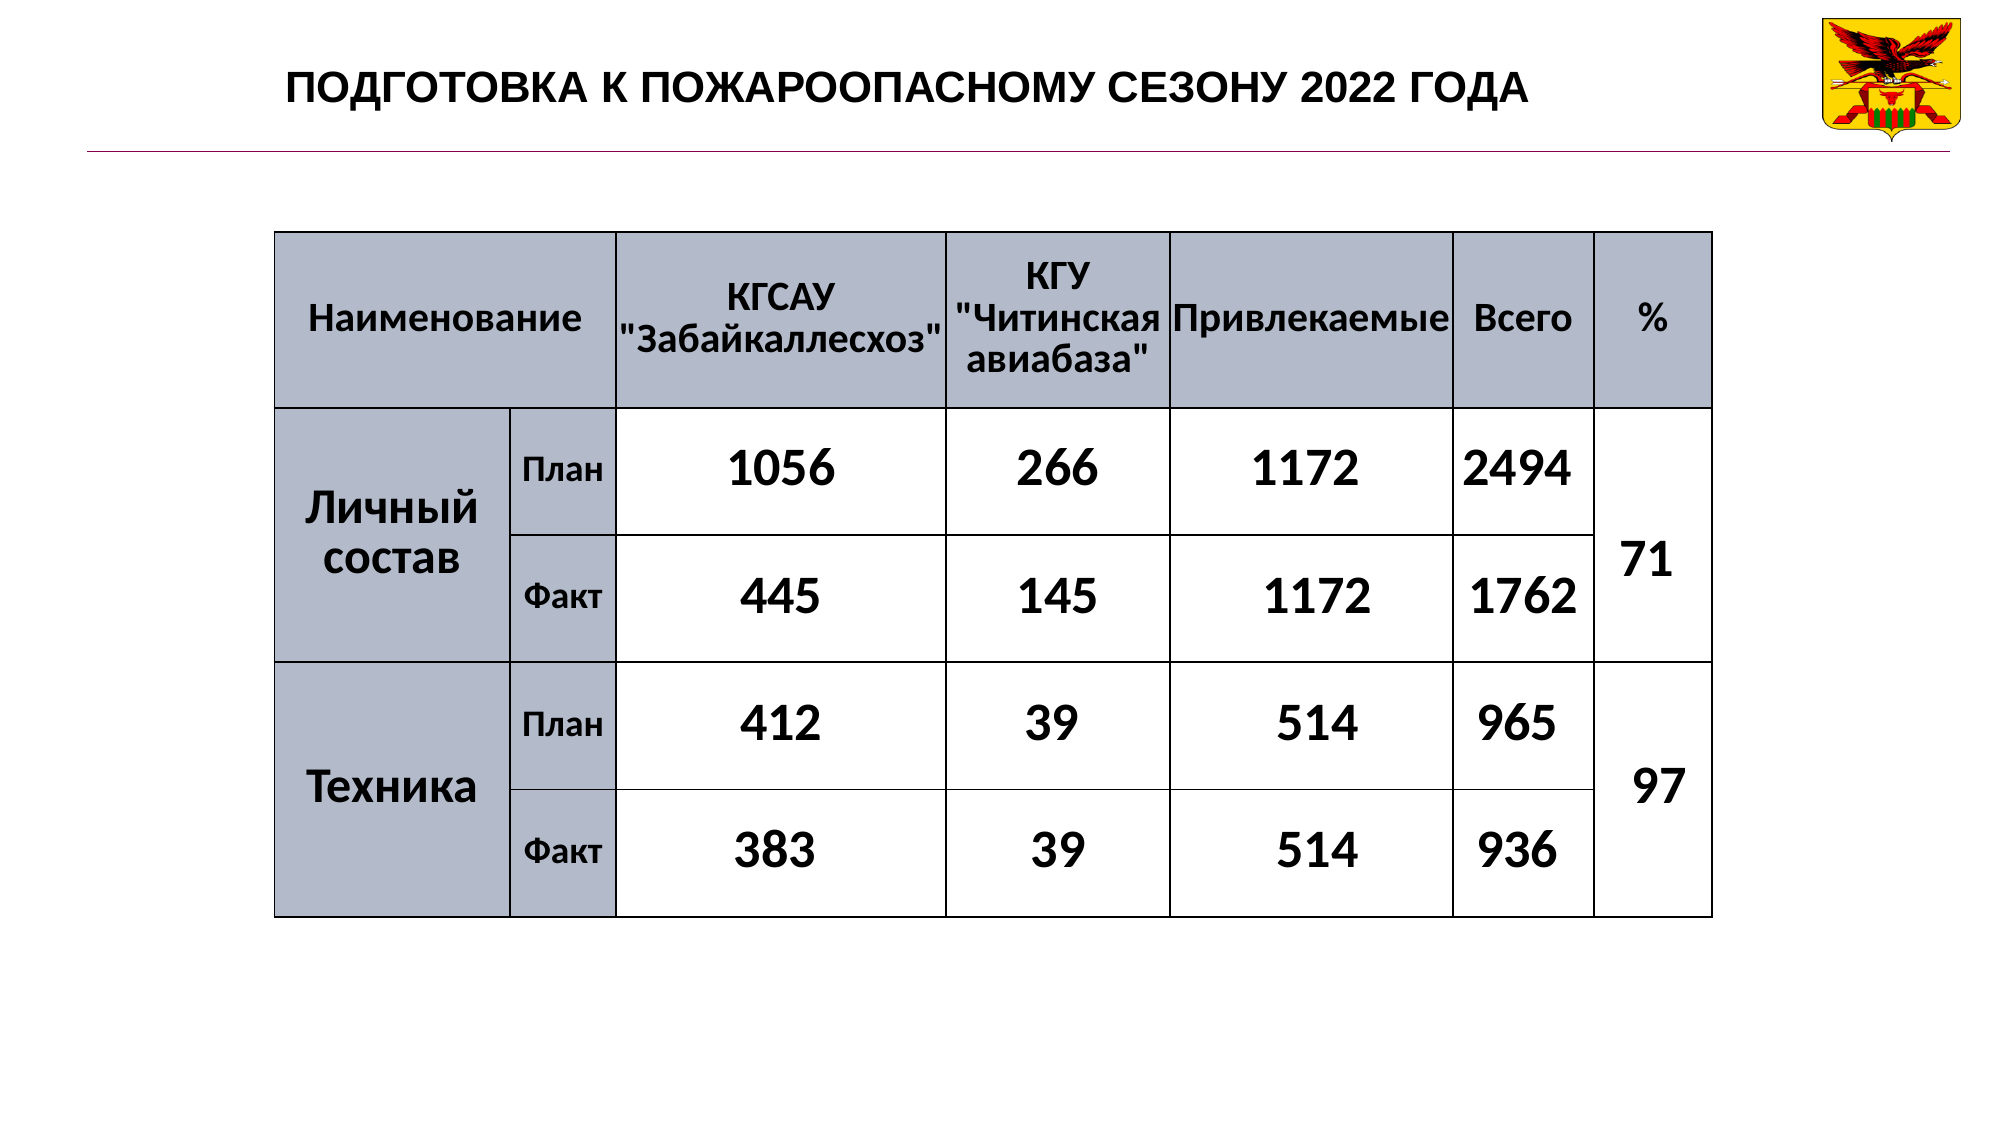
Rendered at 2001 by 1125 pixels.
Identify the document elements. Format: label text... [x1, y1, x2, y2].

table_cell 145 [947, 536, 1169, 661]
table_cell 266 [947, 409, 1169, 534]
table_cell 965 [1454, 663, 1593, 789]
table_header Всего [1454, 233, 1593, 407]
table_cell 71 [1595, 409, 1711, 661]
table_cell Факт [511, 790, 615, 916]
table_cell Личный состав [275, 409, 509, 661]
table_cell План [511, 663, 615, 789]
table_cell 1172 [1171, 536, 1452, 661]
table_cell 97 [1595, 663, 1711, 916]
table_cell 2494 [1454, 409, 1593, 534]
table_cell 39 [947, 790, 1169, 916]
table_header Привлекаемые [1171, 233, 1452, 407]
picture [1822, 18, 1961, 142]
table_header % [1595, 233, 1711, 407]
title ПОДГОТОВКА К ПОЖАРООПАСНОМУ СЕЗОНУ 2022 ГОДА [285, 0, 1569, 179]
table_cell 1762 [1454, 536, 1593, 661]
table_cell 445 [617, 536, 945, 661]
table_cell Факт [511, 536, 615, 661]
table_cell 936 [1454, 790, 1593, 916]
table_cell 514 [1171, 790, 1452, 916]
table_cell 412 [617, 663, 945, 789]
table_cell 1172 [1171, 409, 1452, 534]
table_cell План [511, 409, 615, 534]
table_header Наименование [275, 233, 615, 407]
table_cell 514 [1171, 663, 1452, 789]
table_cell 383 [617, 790, 945, 916]
table_cell 1056 [617, 409, 945, 534]
table_cell 39 [947, 663, 1169, 789]
table_cell Техника [275, 663, 509, 916]
table_header КГУ "Читинская авиабаза" [947, 233, 1169, 407]
table_header КГСАУ "Забайкаллесхоз" [617, 233, 945, 407]
